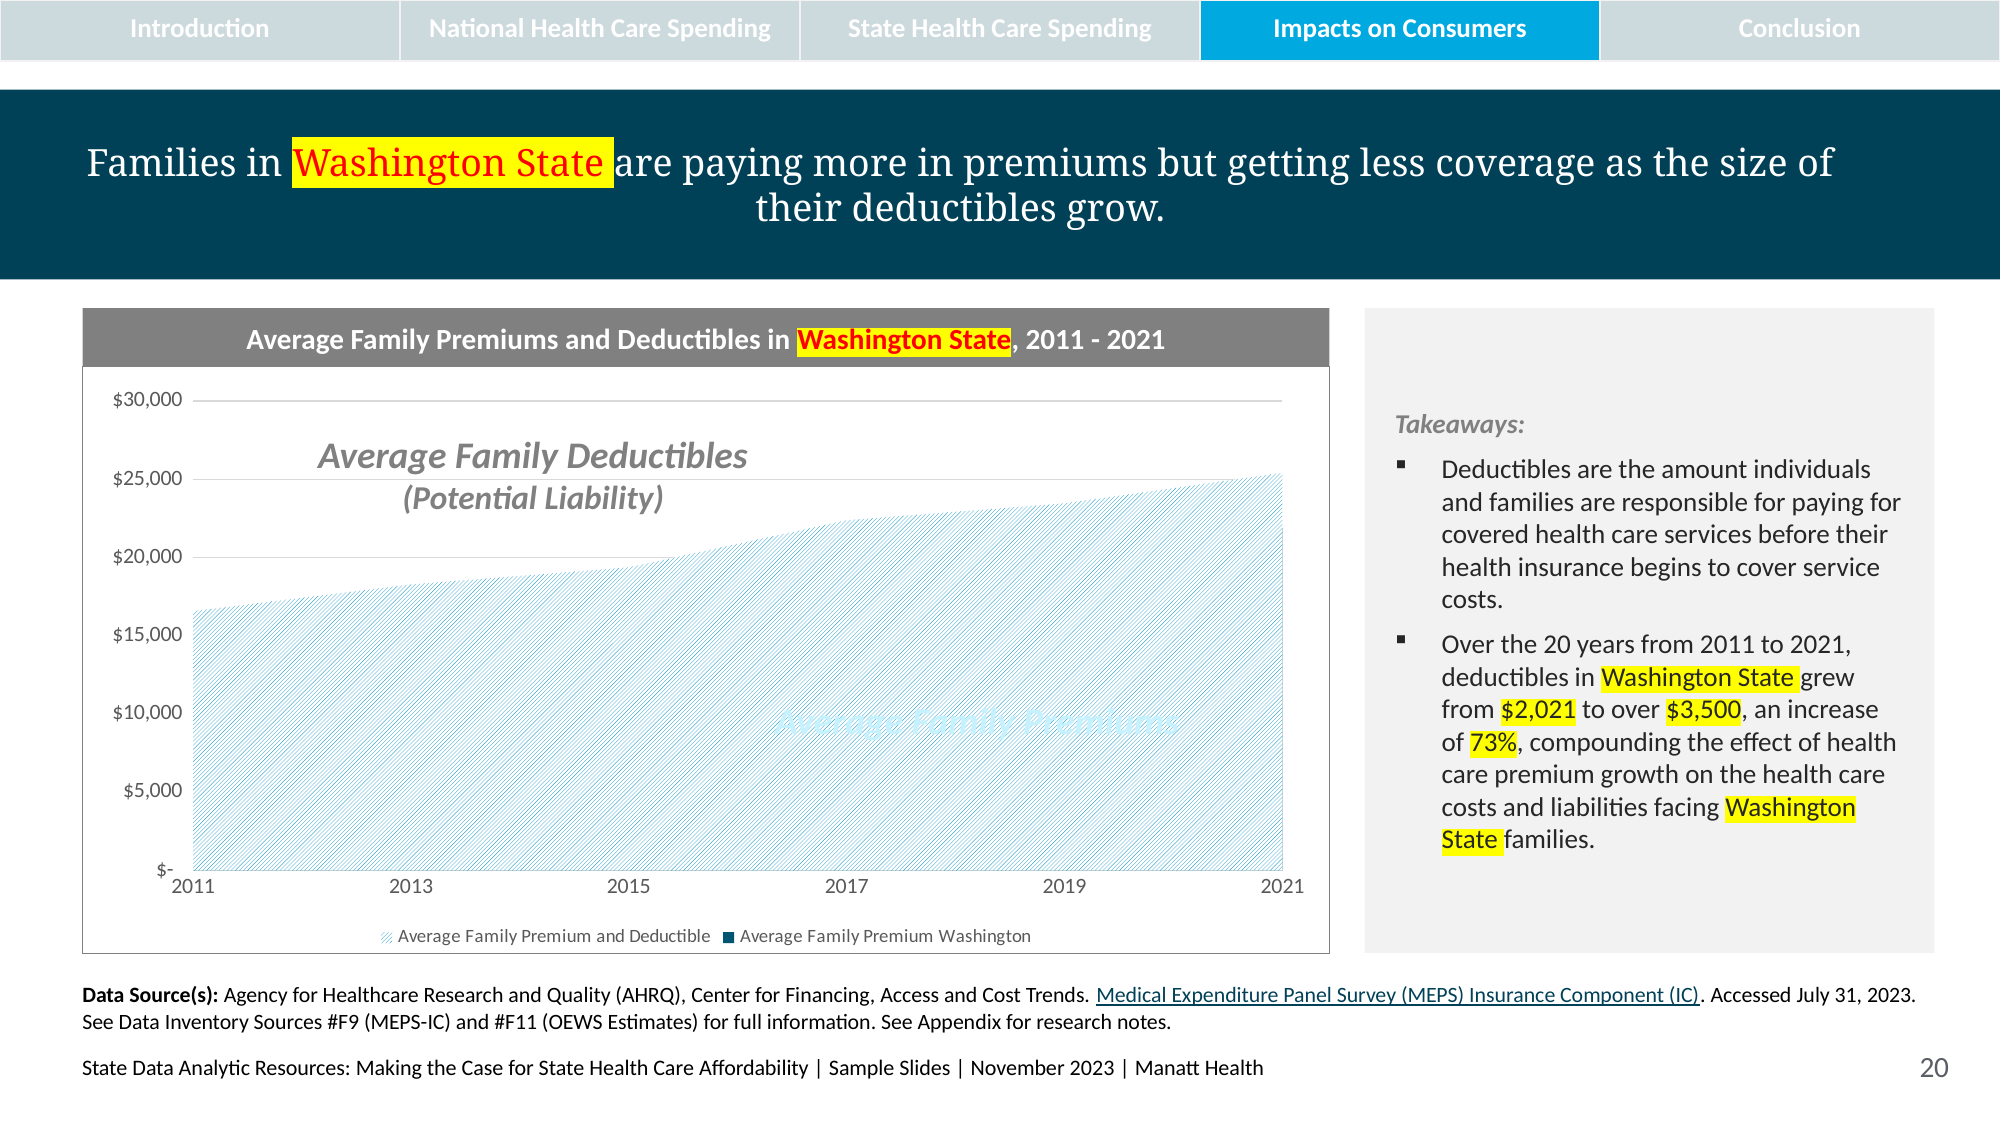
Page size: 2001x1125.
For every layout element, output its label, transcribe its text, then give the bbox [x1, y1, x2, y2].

table_header Impacts on Consumers [1201, 1, 1599, 60]
table_header National Health Care Spending [401, 1, 799, 60]
table_header Conclusion [1601, 1, 1999, 60]
table_header State Health Care Spending [801, 1, 1199, 60]
chart [82, 377, 1330, 954]
text_box [0, 89, 2000, 280]
footer State Data Analytic Resources: Making the Case for State Health Care Affordability | Sample Slides | November 2023 | Manatt Health [65, 1052, 1401, 1086]
text_box [82, 366, 1330, 377]
list Data Source(s): Agency for Healthcare Research and Quality (AHRQ), Center for Financing, Access and Cost Trends. Medical Expenditure Panel Survey (MEPS) Insurance Component (IC). Accessed July 31, 2023. See Data Inventory Sources #F9 (MEPS-IC) and #F11 (OEWS Estimates) for full information. See Appendix for research notes. [65, 968, 1935, 1042]
text_box Average Family Premiums and Deductibles in Washington State, 2011 - 2021 [82, 308, 1330, 366]
text_box Takeaways: Deductibles are the amount individuals and families are responsible for paying for covered health care services before their health insurance begins to cover service costs. Over the 20 years from 2011 to 2021, deductibles in Washington State grew from $2,021 to over $3,500, an increase of 73%, compounding the effect of health care premium growth on the health care costs and liabilities facing Washington State families. [1364, 308, 1935, 953]
table_header Introduction [1, 1, 399, 60]
title Families in Washington State are paying more in premiums but getting less coverage as the size of their deductibles grow. [65, 141, 1856, 228]
